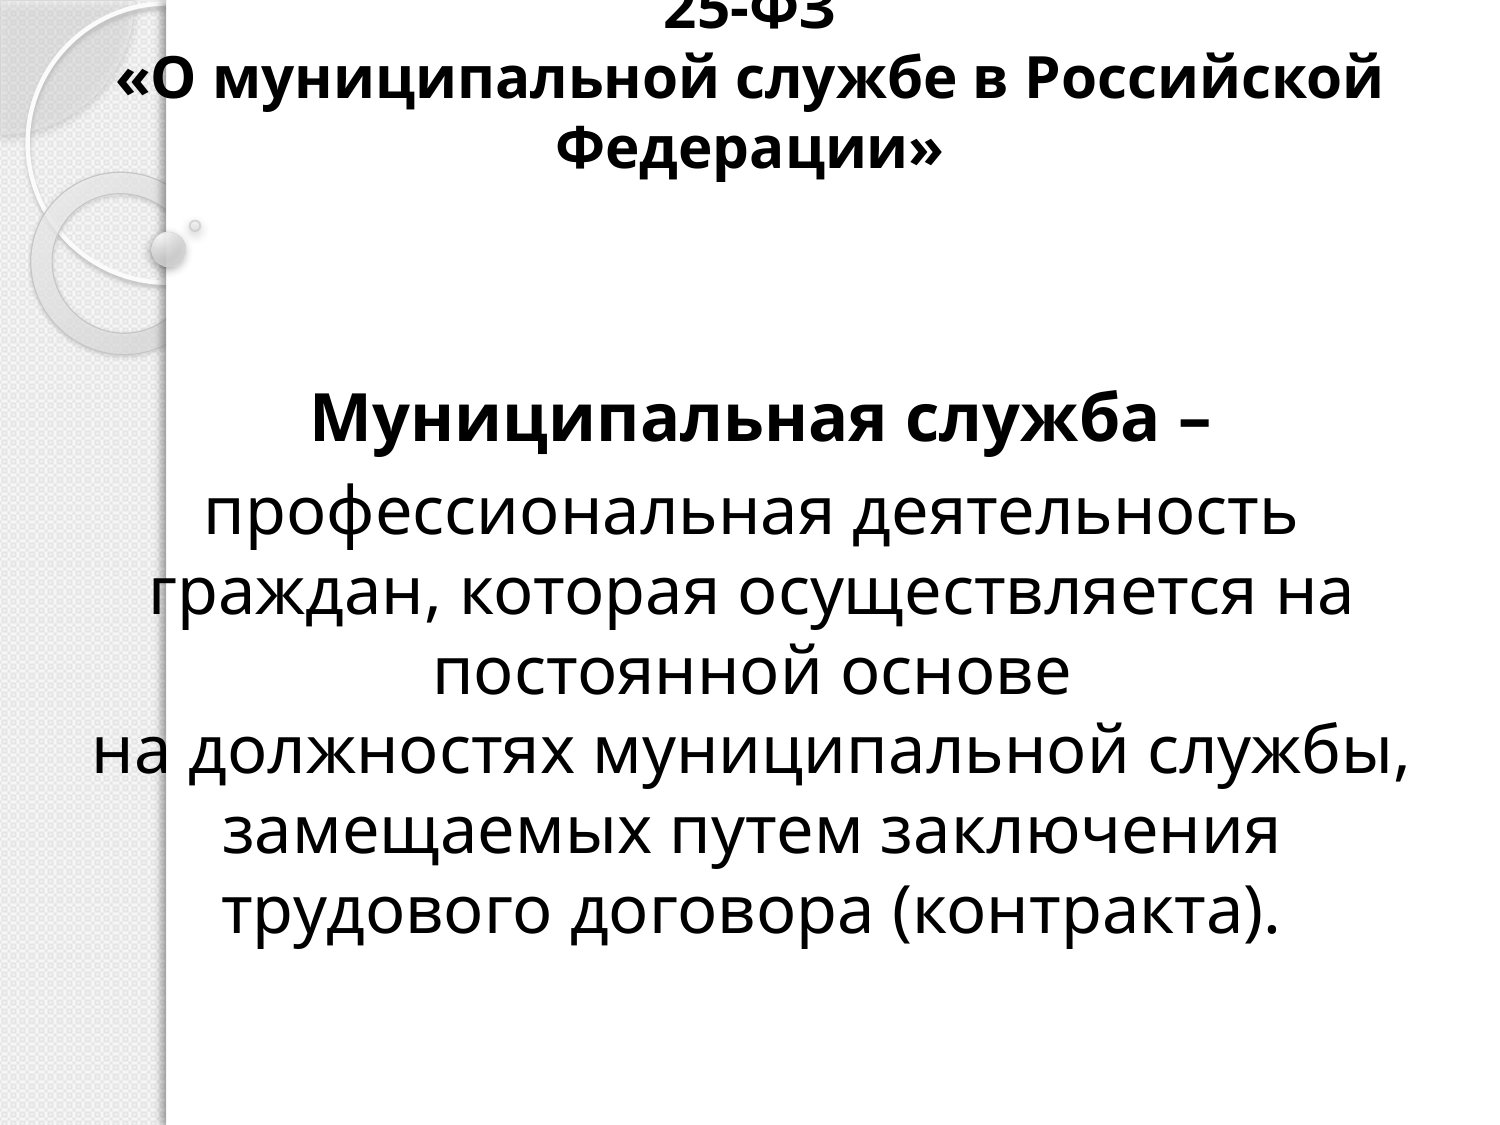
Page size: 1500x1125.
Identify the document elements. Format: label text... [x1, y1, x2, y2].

subtitle Муниципальная служба – профессиональная деятельность граждан, которая осуществляется на постоянной основе на должностях муниципальной службы, замещаемых путем заключения трудового договора (контракта). [35, 375, 1465, 938]
title Статья 2 Федерального закона от 02.03.2007 № 25-ФЗ «О муниципальной службе в Российской Федерации» [0, 0, 1500, 188]
